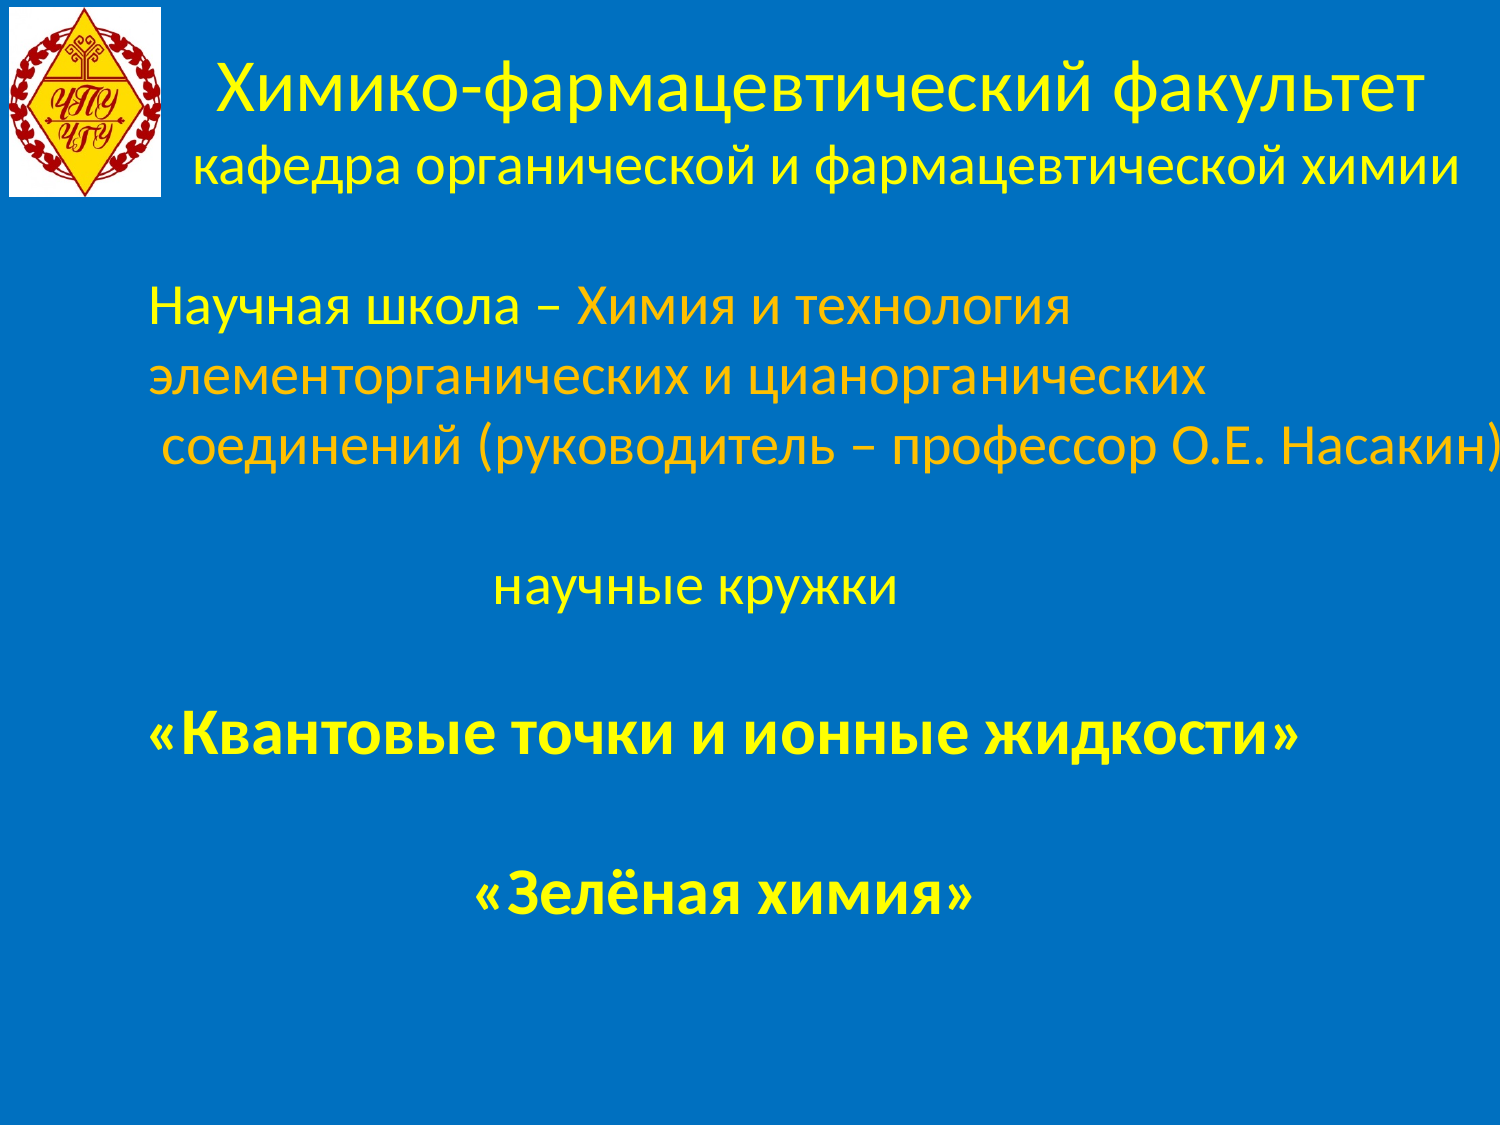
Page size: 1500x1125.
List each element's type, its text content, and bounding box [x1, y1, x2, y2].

picture [8, 7, 161, 197]
text_box Химико-фармацевтический факультет кафедра органической и фармацевтической химии Научная школа – Химия и технология элементорганических и цианорганических соединений (руководитель – профессор О.Е. Насакин) научные кружки [133, 28, 1500, 624]
text_box «Квантовые точки и ионные жидкости» «Зелёная химия» [5, 680, 1447, 1016]
